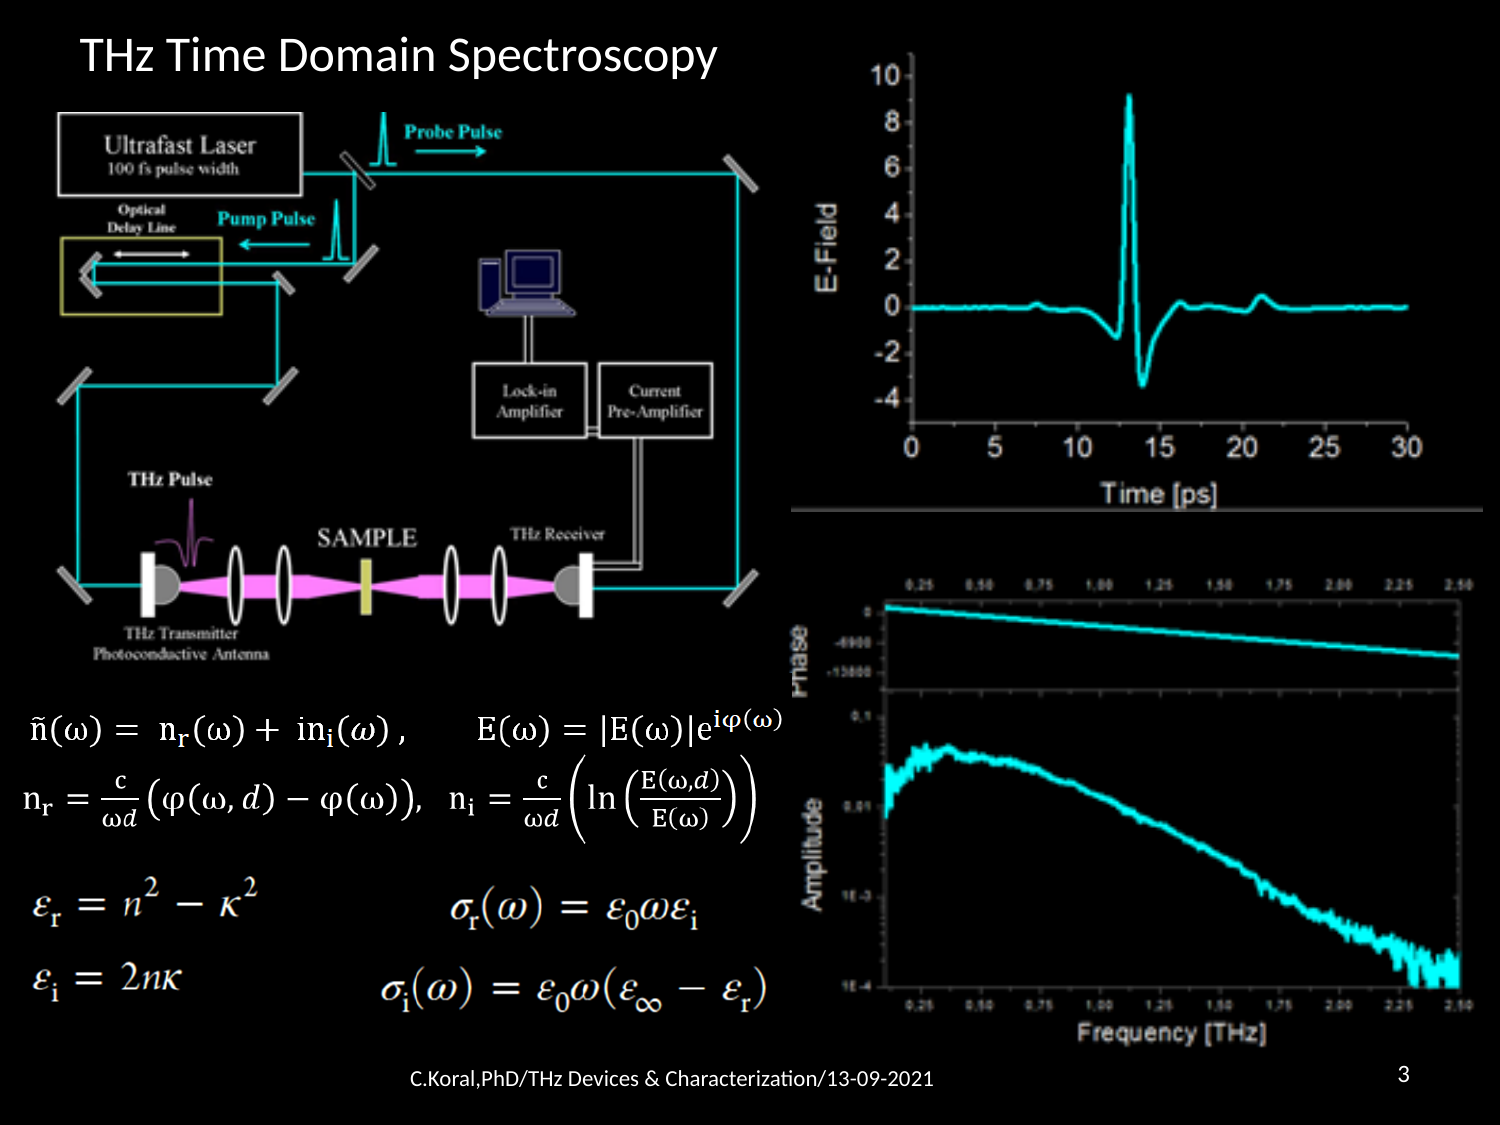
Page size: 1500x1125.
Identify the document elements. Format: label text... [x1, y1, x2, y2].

picture [0, 545, 1500, 1059]
picture [41, 112, 770, 670]
text_box C.Koral,PhD/THz Devices & Characterization/13-09-2021 [395, 1056, 951, 1099]
slide_number 3 [1074, 1067, 1425, 1103]
text_box THz Time Domain Spectroscopy [64, 14, 785, 89]
picture [791, 0, 1483, 512]
